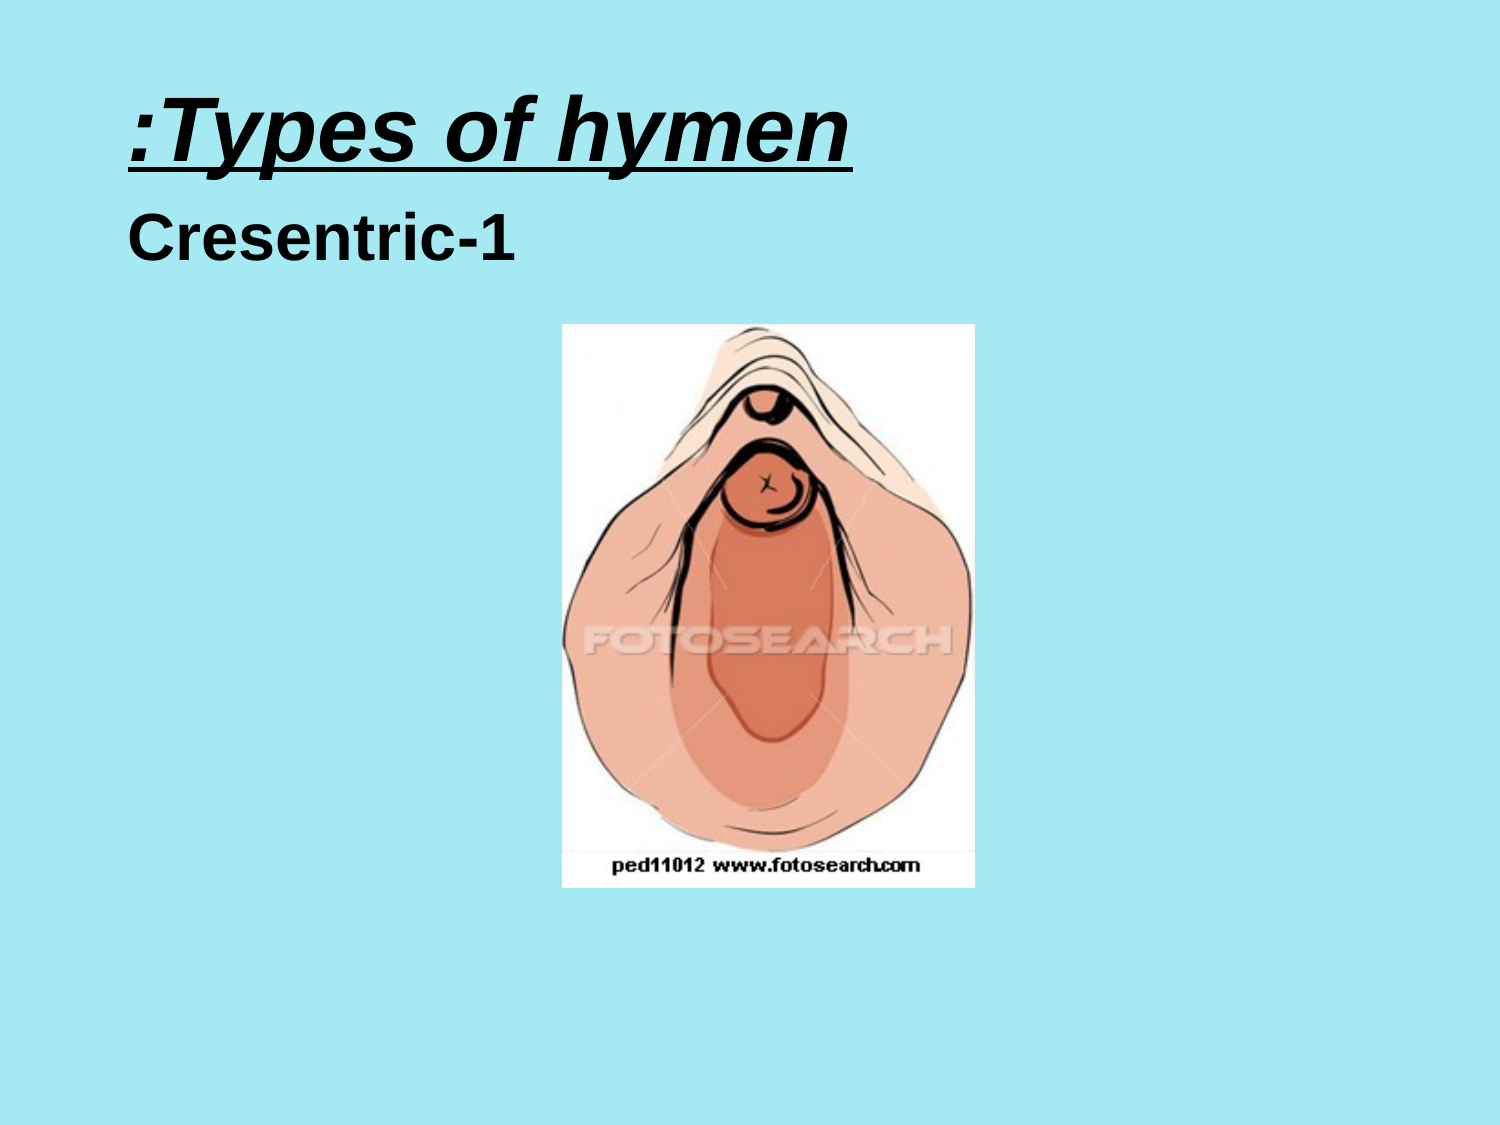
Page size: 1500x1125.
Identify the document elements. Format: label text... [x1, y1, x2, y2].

list Types of hymen: 1-Cresentric [112, 62, 1463, 1016]
picture [562, 324, 976, 888]
